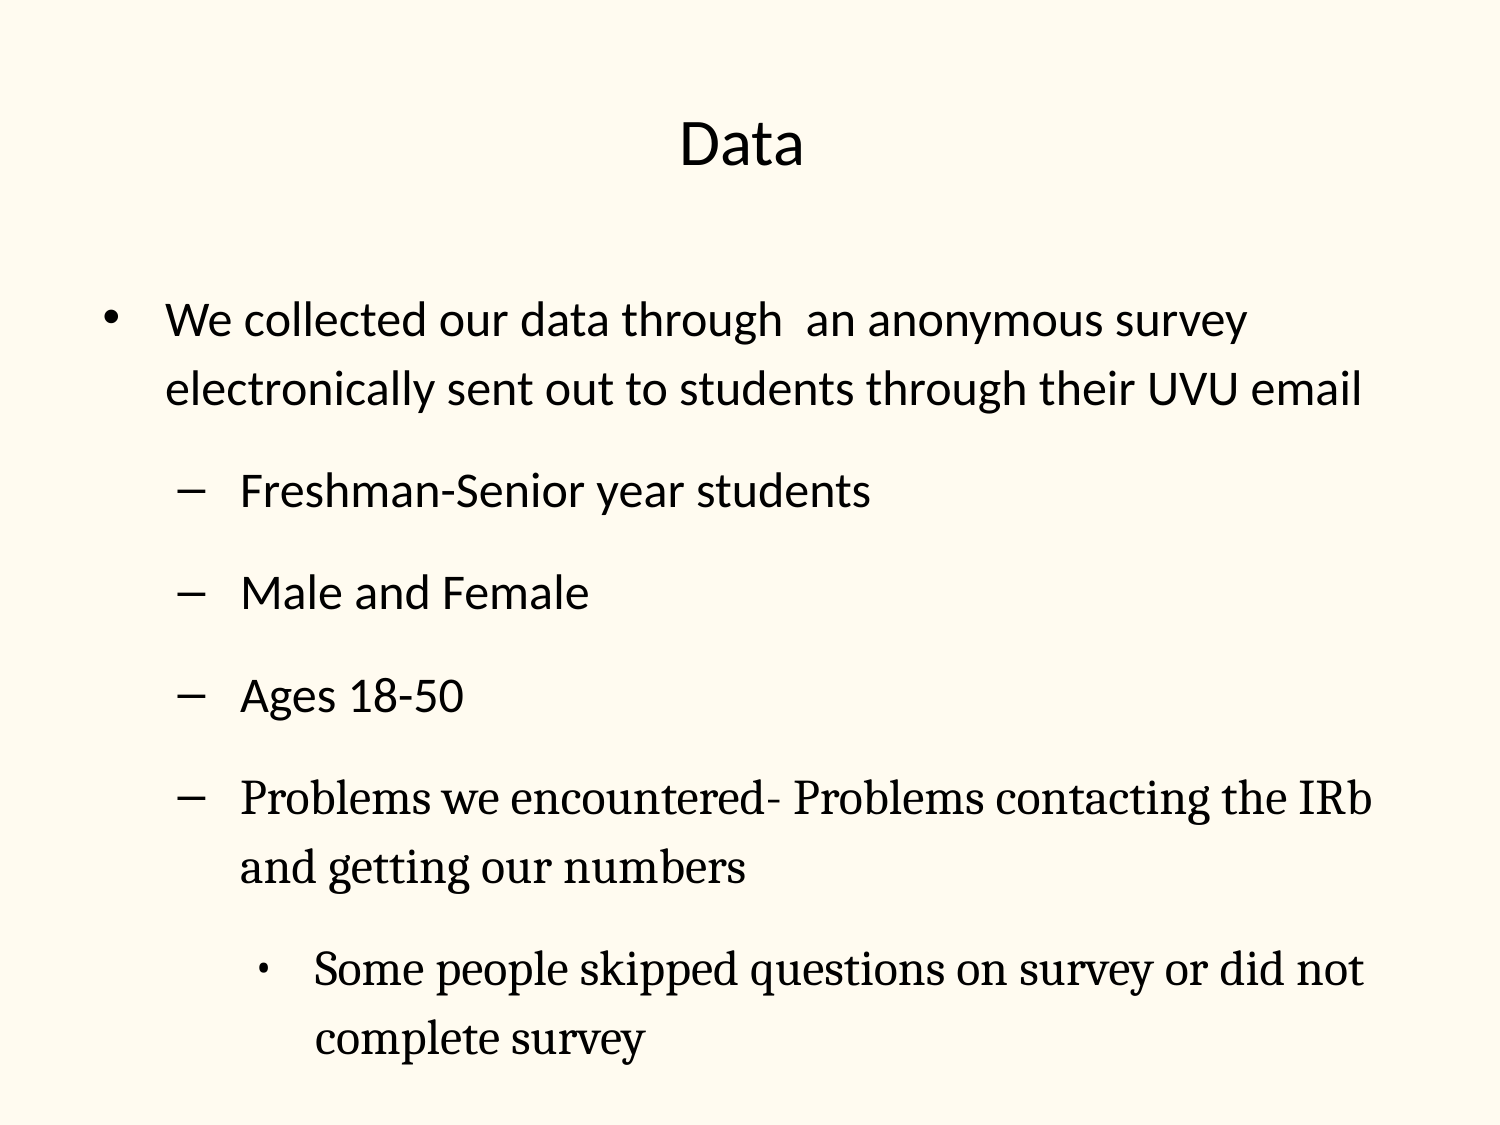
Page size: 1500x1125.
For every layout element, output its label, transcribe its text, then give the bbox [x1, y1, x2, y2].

title Data [75, 45, 1425, 233]
list We collected our data through an anonymous survey electronically sent out to students through their UVU email Freshman-Senior year students Male and Female Ages 18-50 Problems we encountered- Problems contacting the IRb and getting our numbers Some people skipped questions on survey or did not complete survey [75, 262, 1425, 1005]
